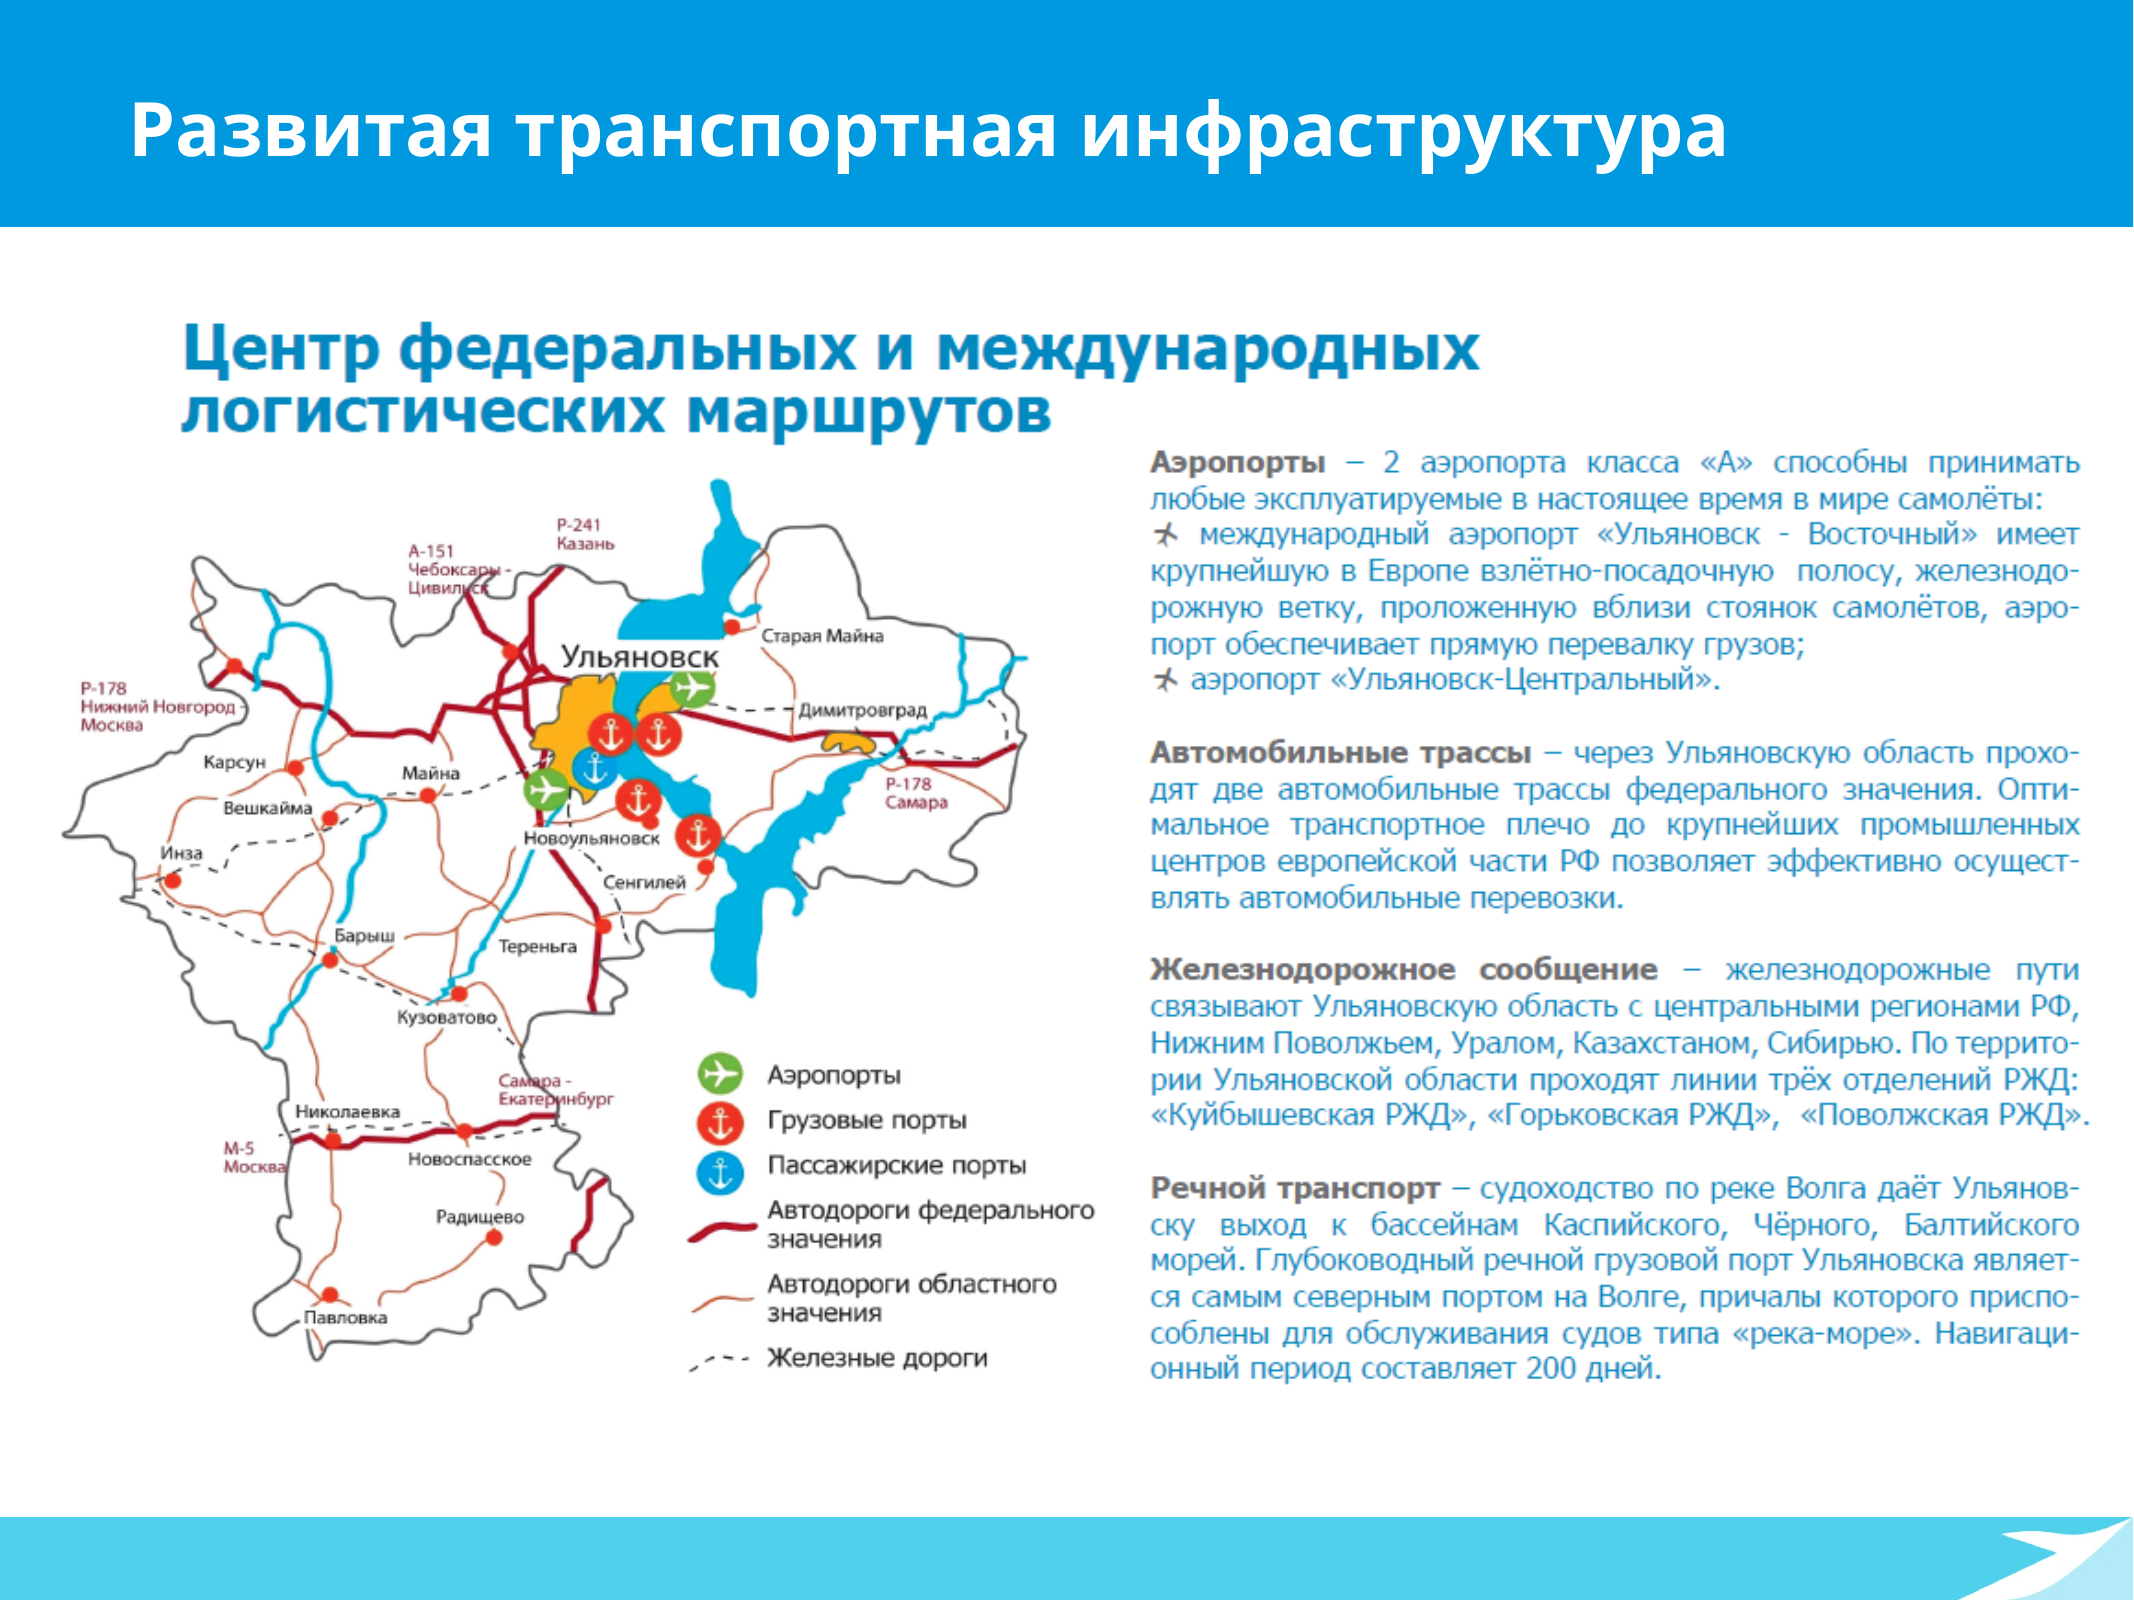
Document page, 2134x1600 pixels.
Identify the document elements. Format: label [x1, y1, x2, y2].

picture [790, 115, 828, 156]
picture [1422, 115, 1459, 173]
picture [18, 302, 2125, 1426]
picture [1554, 116, 1591, 155]
picture [881, 116, 918, 155]
picture [702, 115, 733, 156]
picture [224, 115, 259, 156]
picture [516, 116, 553, 155]
picture [1512, 116, 1550, 155]
picture [974, 115, 1009, 156]
picture [268, 116, 305, 155]
picture [1187, 100, 1240, 173]
picture [654, 116, 691, 155]
picture [1295, 115, 1330, 156]
picture [1139, 116, 1176, 155]
picture [562, 115, 599, 173]
picture [1377, 116, 1414, 155]
picture [1465, 116, 1504, 173]
picture [1017, 116, 1053, 155]
picture [1085, 116, 1127, 155]
picture [1596, 116, 1635, 173]
picture [452, 116, 488, 155]
picture [0, 1517, 2134, 1600]
picture [1340, 115, 1371, 156]
picture [316, 116, 358, 155]
picture [1250, 115, 1287, 173]
picture [838, 115, 875, 173]
picture [926, 116, 963, 155]
picture [1688, 115, 1723, 156]
picture [366, 116, 403, 155]
picture [742, 116, 778, 155]
picture [135, 103, 171, 155]
picture [409, 115, 444, 156]
picture [179, 115, 214, 156]
picture [607, 115, 642, 156]
picture [1642, 115, 1679, 173]
